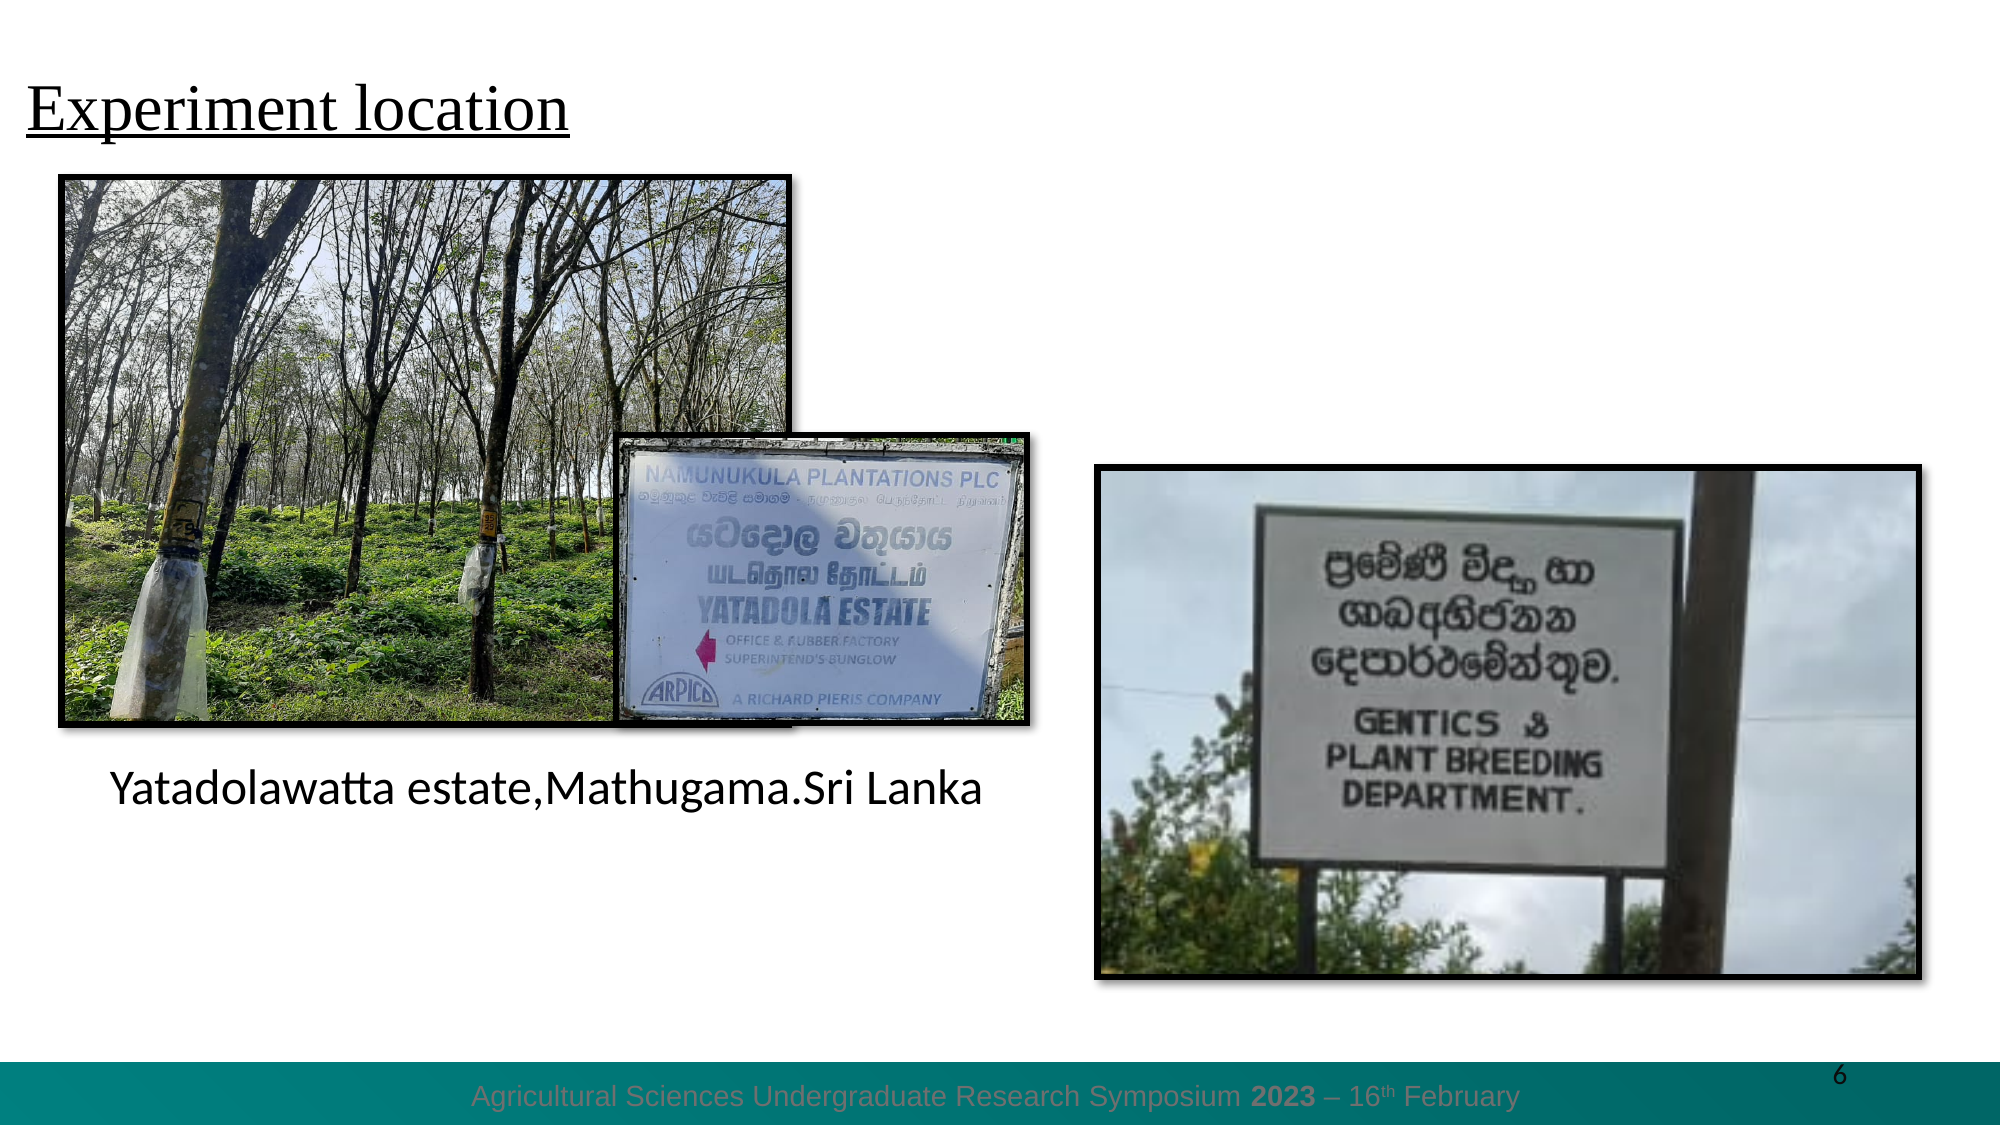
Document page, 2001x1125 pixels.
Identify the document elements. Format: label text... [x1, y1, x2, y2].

picture [1100, 470, 1916, 975]
title Experiment location [11, 0, 1737, 218]
slide_number 6 [1412, 1042, 1863, 1103]
picture [64, 180, 1024, 722]
text_box Yatadolawatta estate,Mathugama.Sri Lanka [95, 747, 1038, 822]
